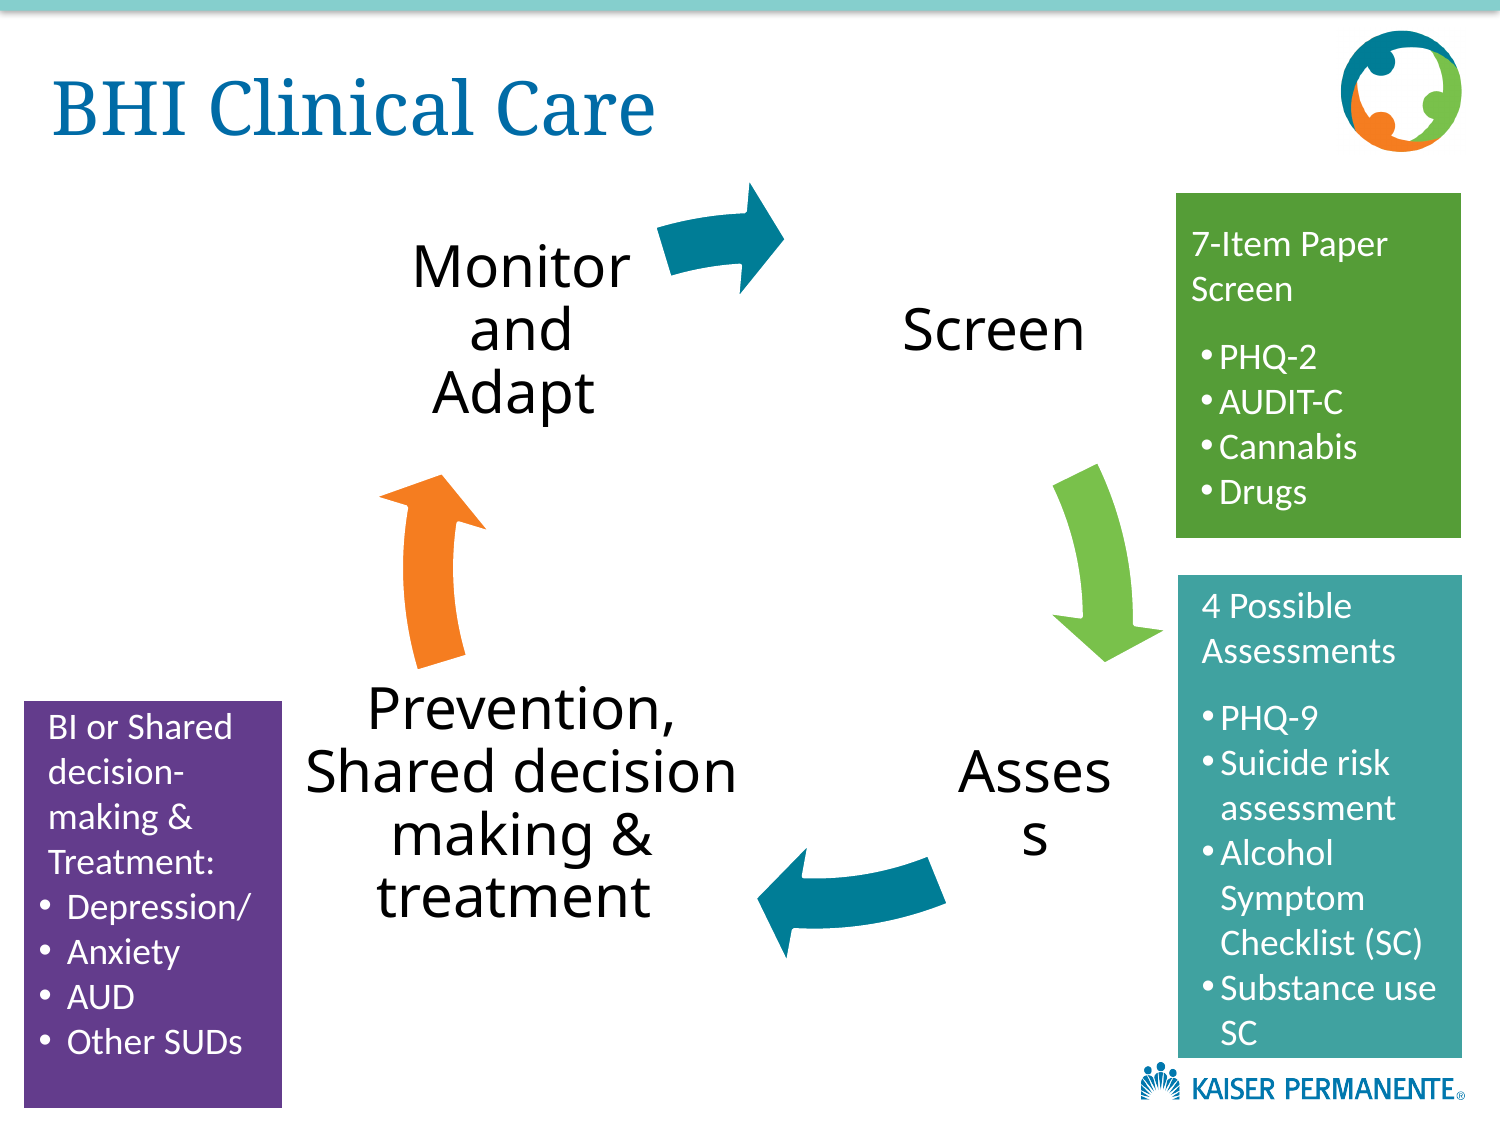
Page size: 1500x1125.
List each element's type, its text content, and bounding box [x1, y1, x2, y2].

text_box BI or Shared decision-making & Treatment: Depression/ Anxiety AUD Other SUDs [23, 701, 283, 1109]
picture [1413, 1088, 1419, 1100]
picture [1209, 1094, 1219, 1100]
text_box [155, 174, 1336, 962]
picture [1425, 1082, 1430, 1100]
picture [1147, 1083, 1174, 1100]
text_box 4 Possible Assessments PHQ-9 Suicide risk assessment Alcohol Symptom Checklist (SC) Substance use SC [1177, 575, 1462, 1059]
title BHI Clinical Care [37, 25, 1310, 157]
picture [1336, 27, 1466, 155]
picture [1197, 1092, 1203, 1100]
slide_number 24 [18, 1080, 23, 1109]
picture [1141, 1062, 1158, 1078]
picture [1164, 1062, 1465, 1100]
text_box 7-Item Paper Screen PHQ-2 AUDIT-C Cannabis Drugs [1340, 192, 1461, 539]
picture [1320, 1091, 1325, 1100]
picture [1378, 1087, 1385, 1100]
picture [1264, 1092, 1270, 1100]
picture [1359, 1094, 1368, 1100]
